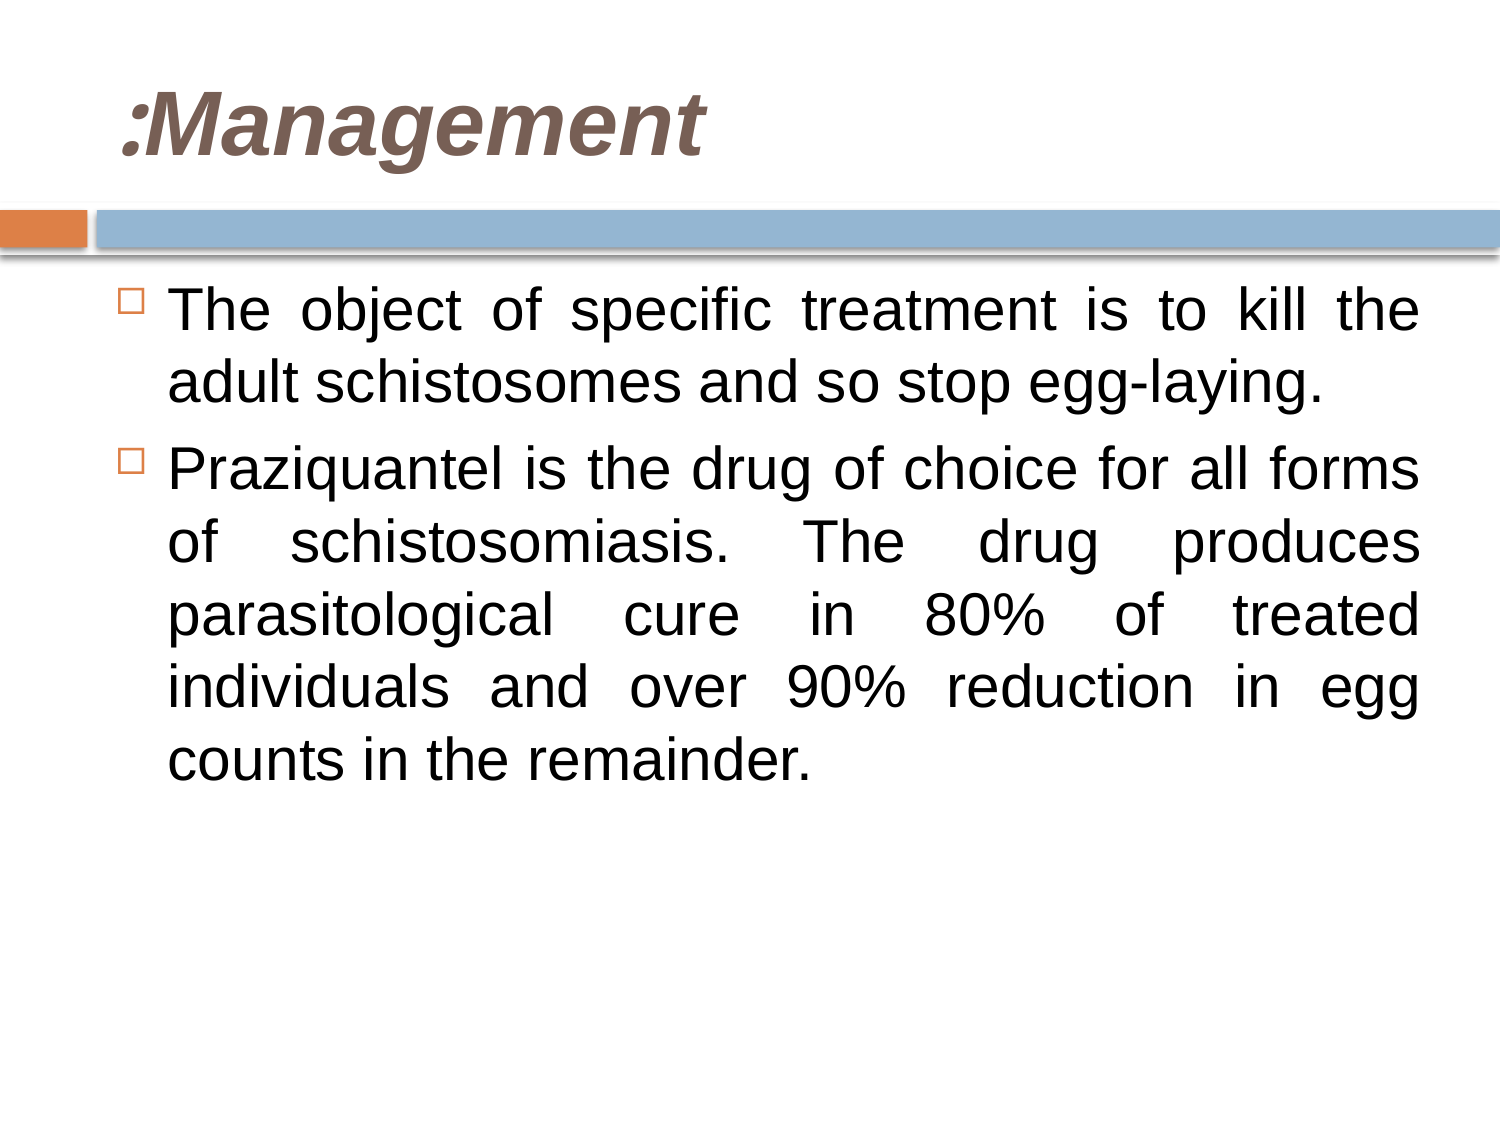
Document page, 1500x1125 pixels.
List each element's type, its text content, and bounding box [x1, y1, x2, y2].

list The object of specific treatment is to kill the adult schistosomes and so stop egg-laying. Praziquantel is the drug of choice for all forms of schistosomiasis. The drug produces parasitological cure in 80% of treated individuals and over 90% reduction in egg counts in the remainder. [100, 262, 1438, 1000]
title Management: [100, 37, 1438, 200]
